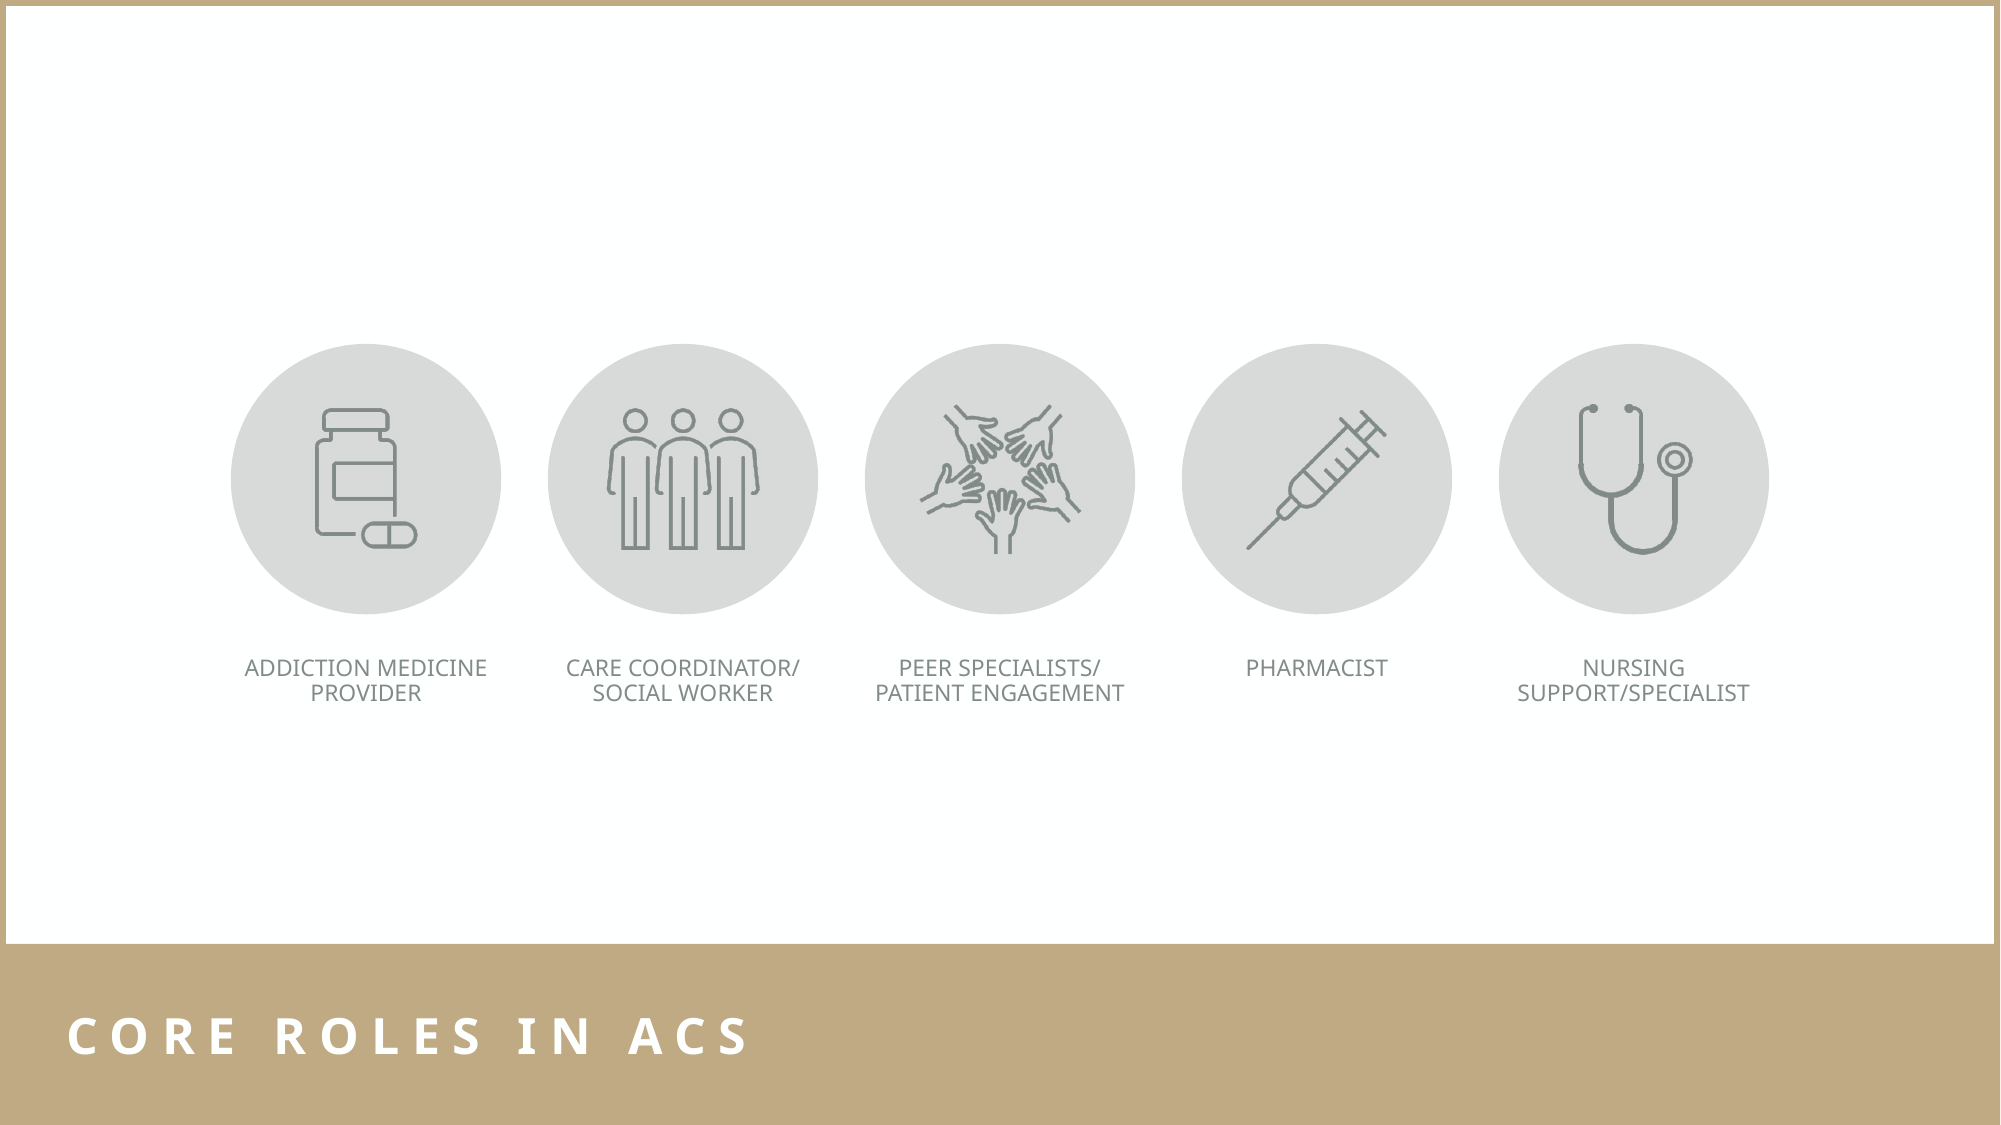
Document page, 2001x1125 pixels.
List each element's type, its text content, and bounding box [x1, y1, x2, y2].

title CORE ROLES IN ACS [66, 980, 1401, 1088]
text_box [230, 343, 1770, 733]
